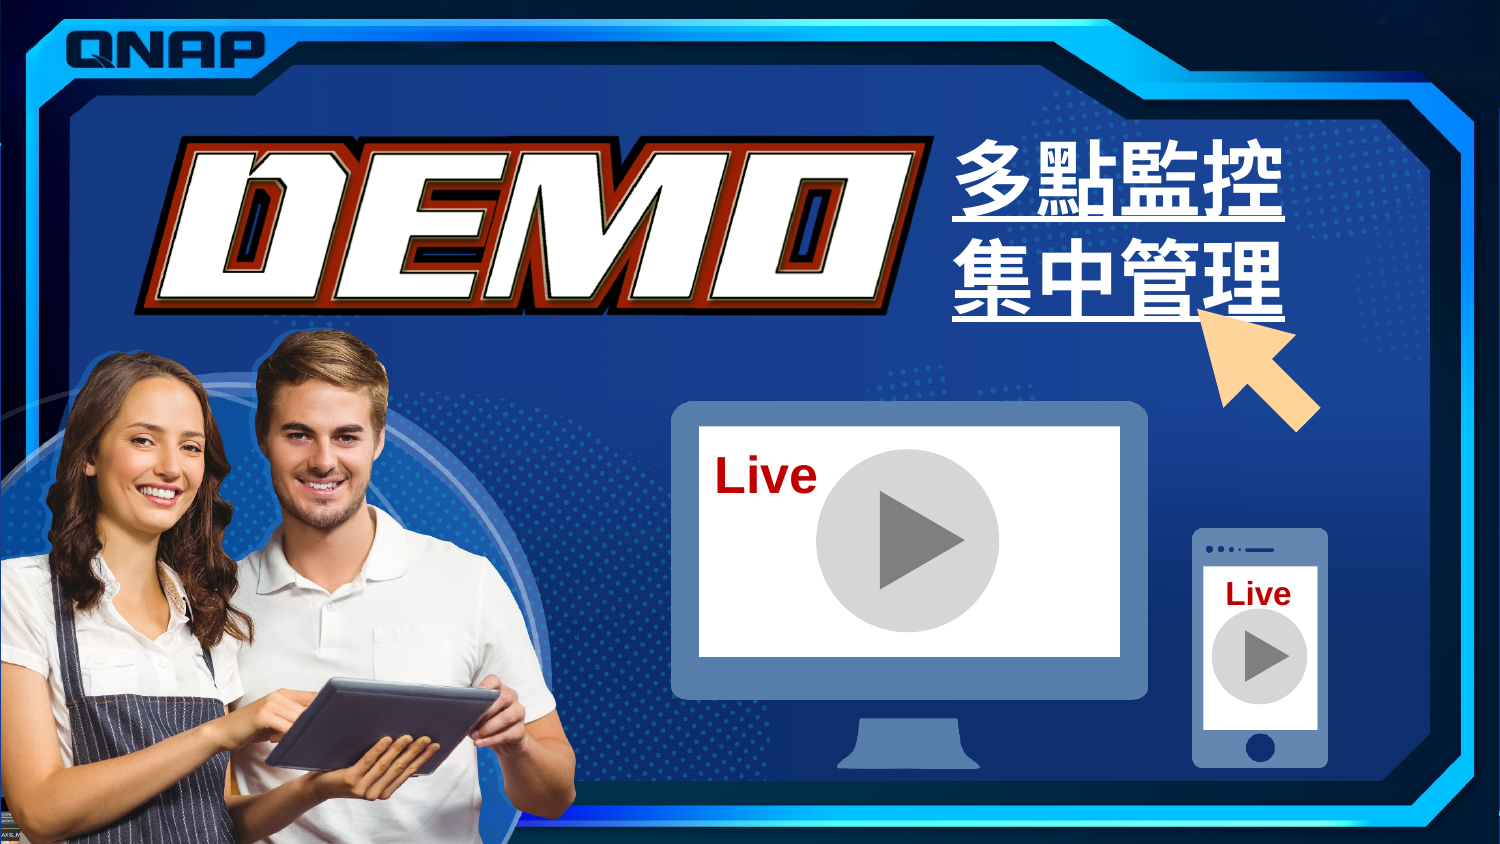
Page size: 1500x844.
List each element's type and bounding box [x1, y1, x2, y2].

picture [0, 0, 1500, 844]
text_box [613, 395, 1330, 770]
